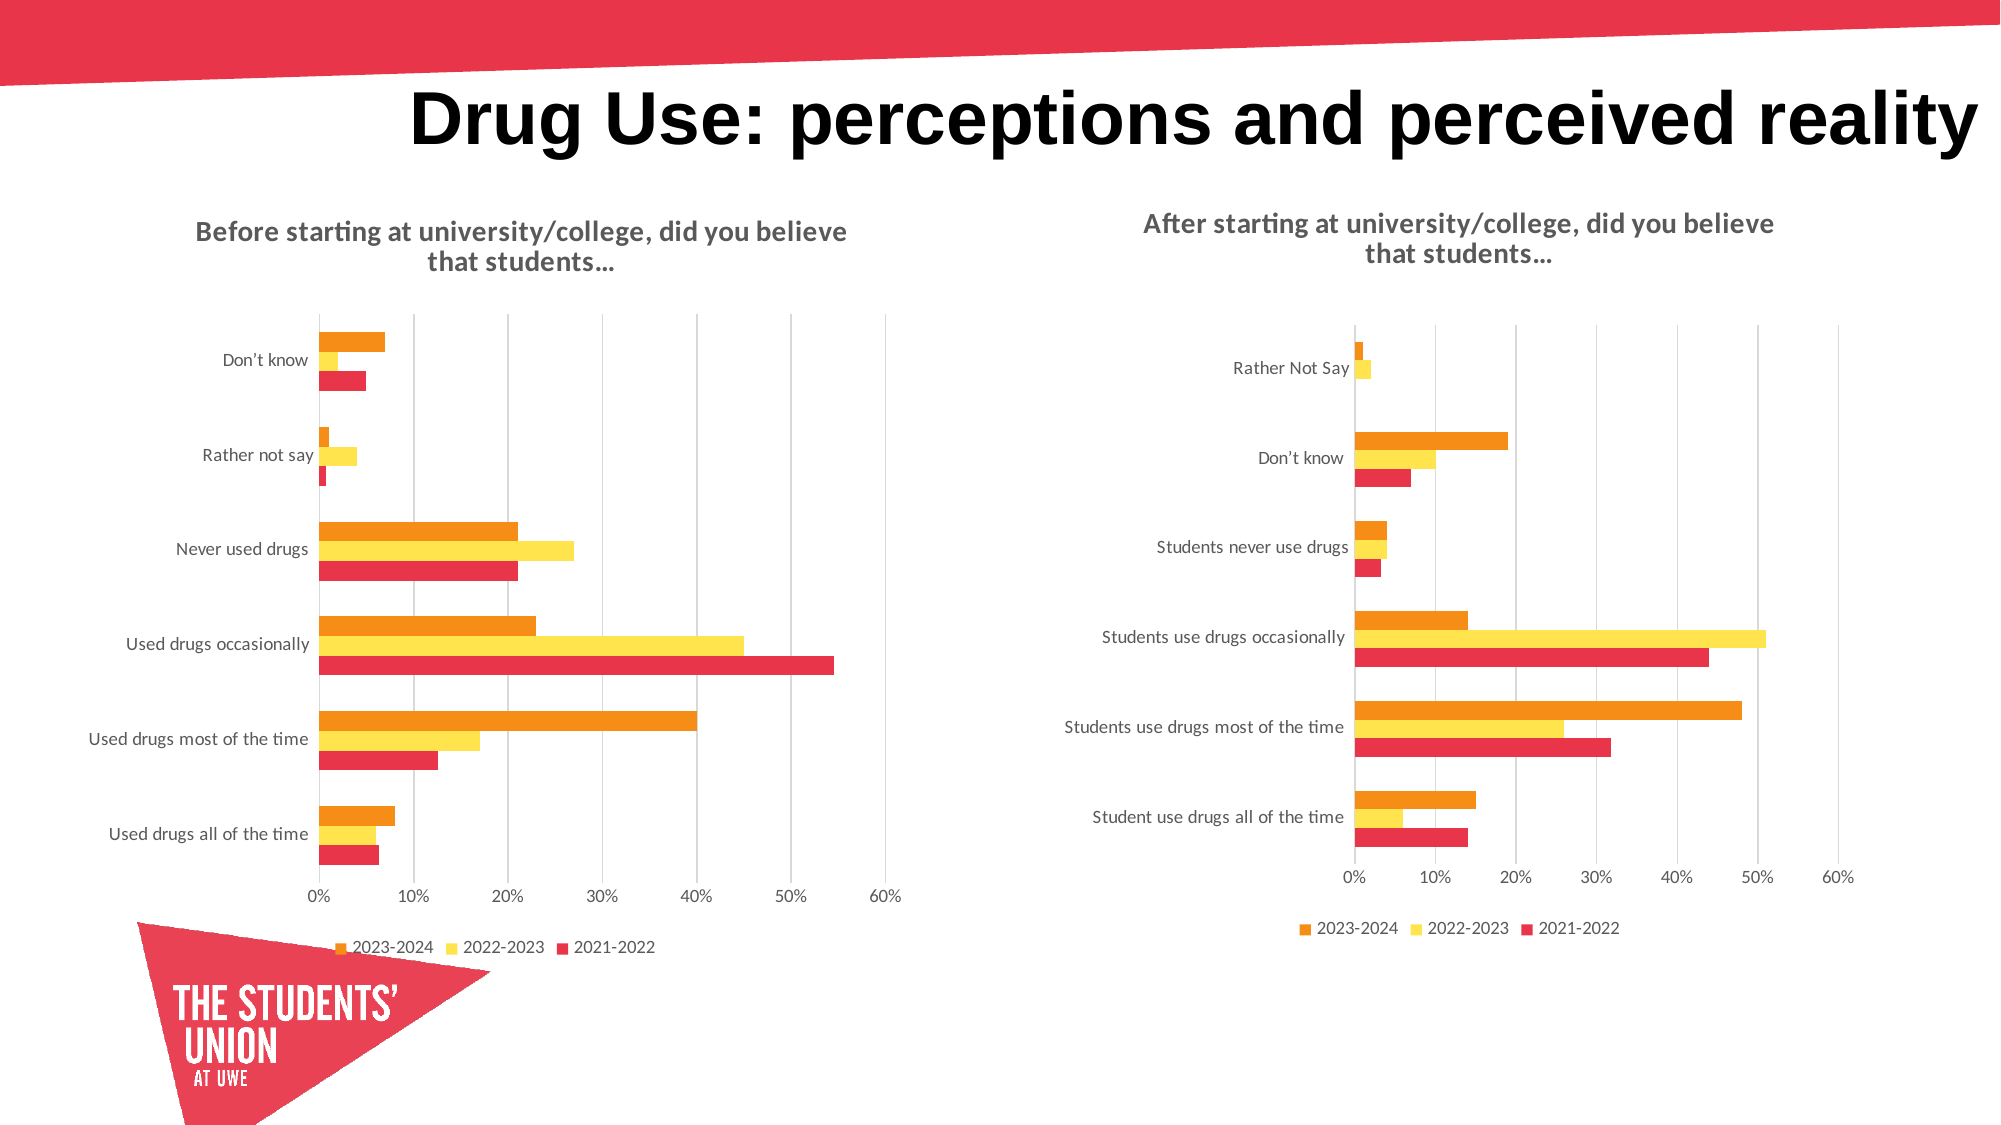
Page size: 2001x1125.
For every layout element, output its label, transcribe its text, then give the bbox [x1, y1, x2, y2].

chart [1048, 179, 1872, 946]
chart [71, 198, 920, 965]
text_box Drug Use: perceptions and perceived reality [189, 1, 2000, 160]
picture [137, 965, 491, 1125]
